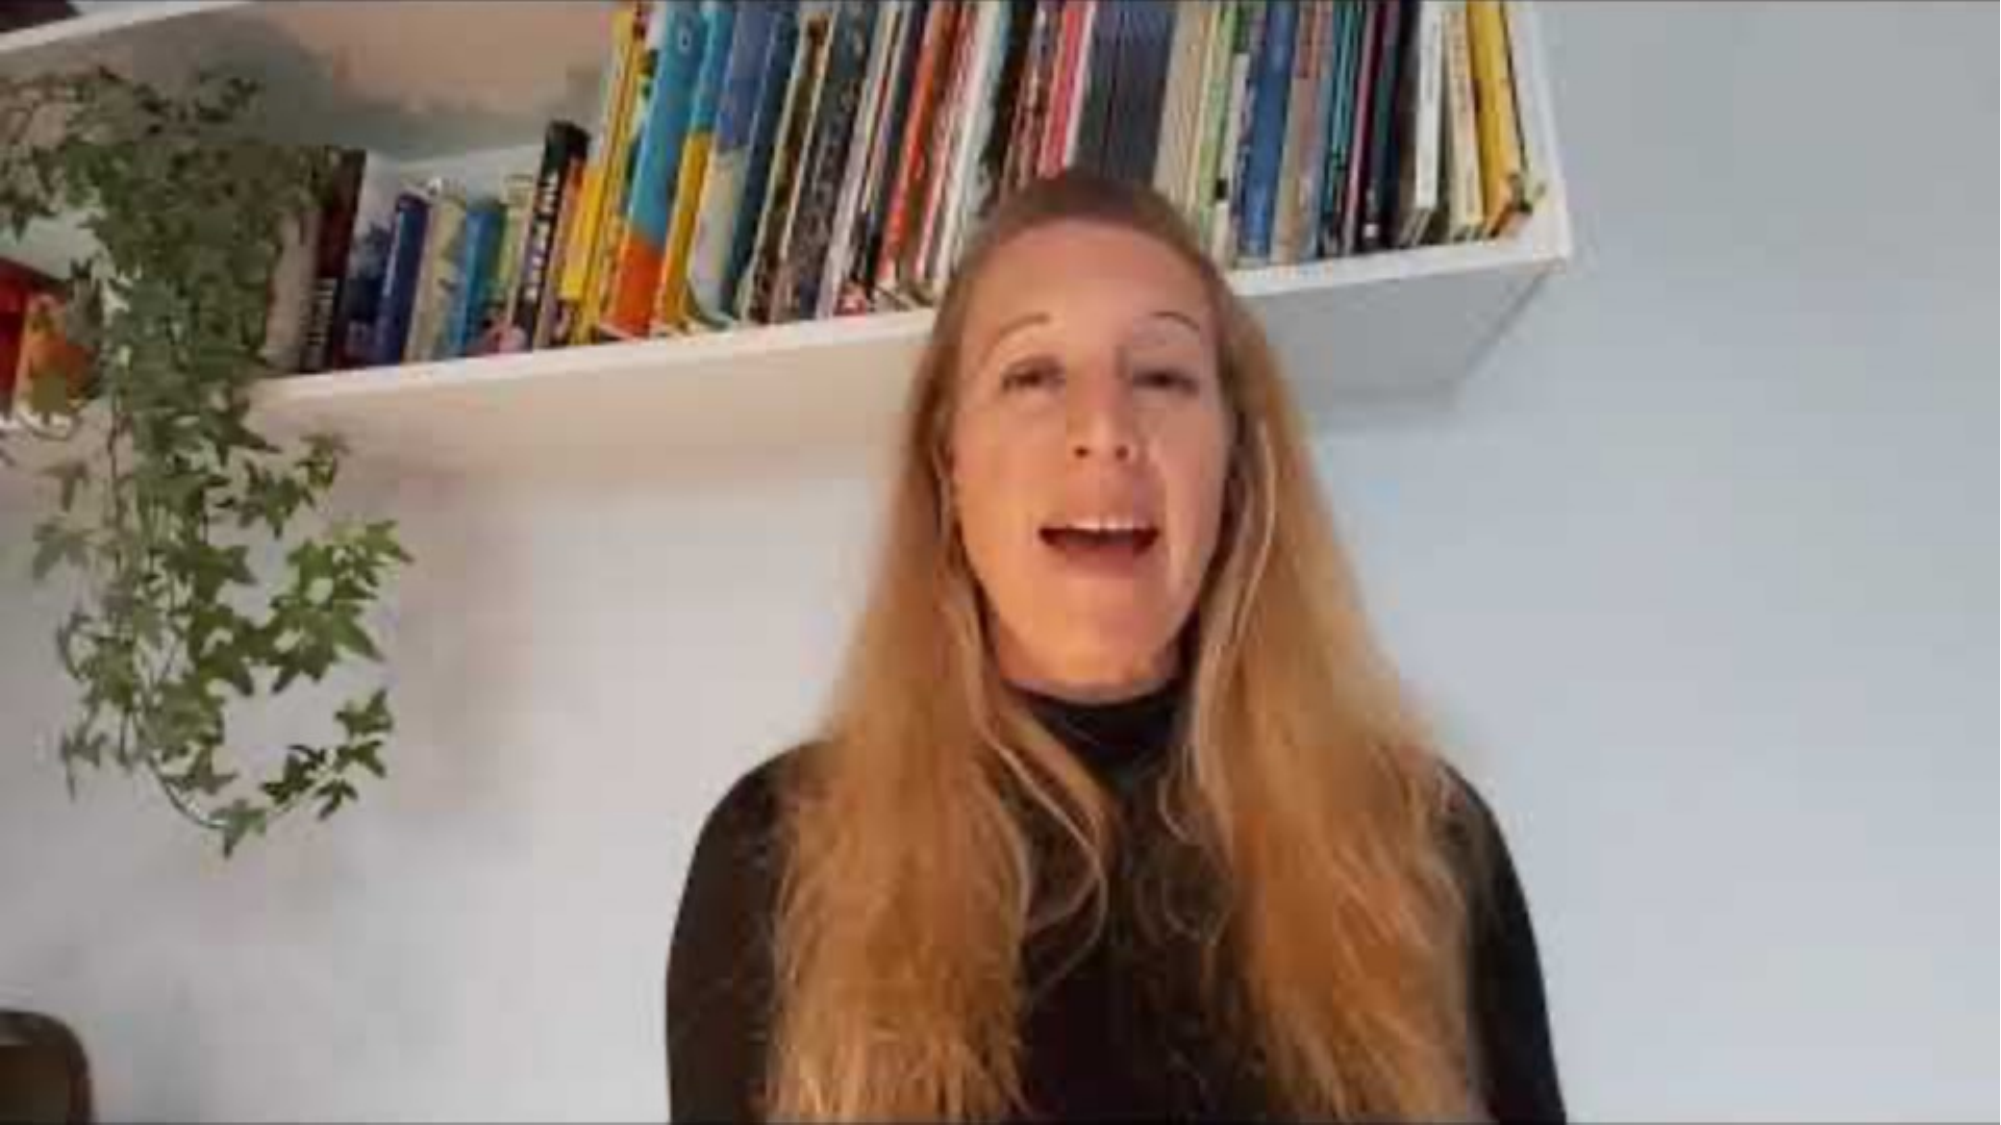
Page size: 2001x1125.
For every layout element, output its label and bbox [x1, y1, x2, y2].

list [0, 0, 2000, 1125]
